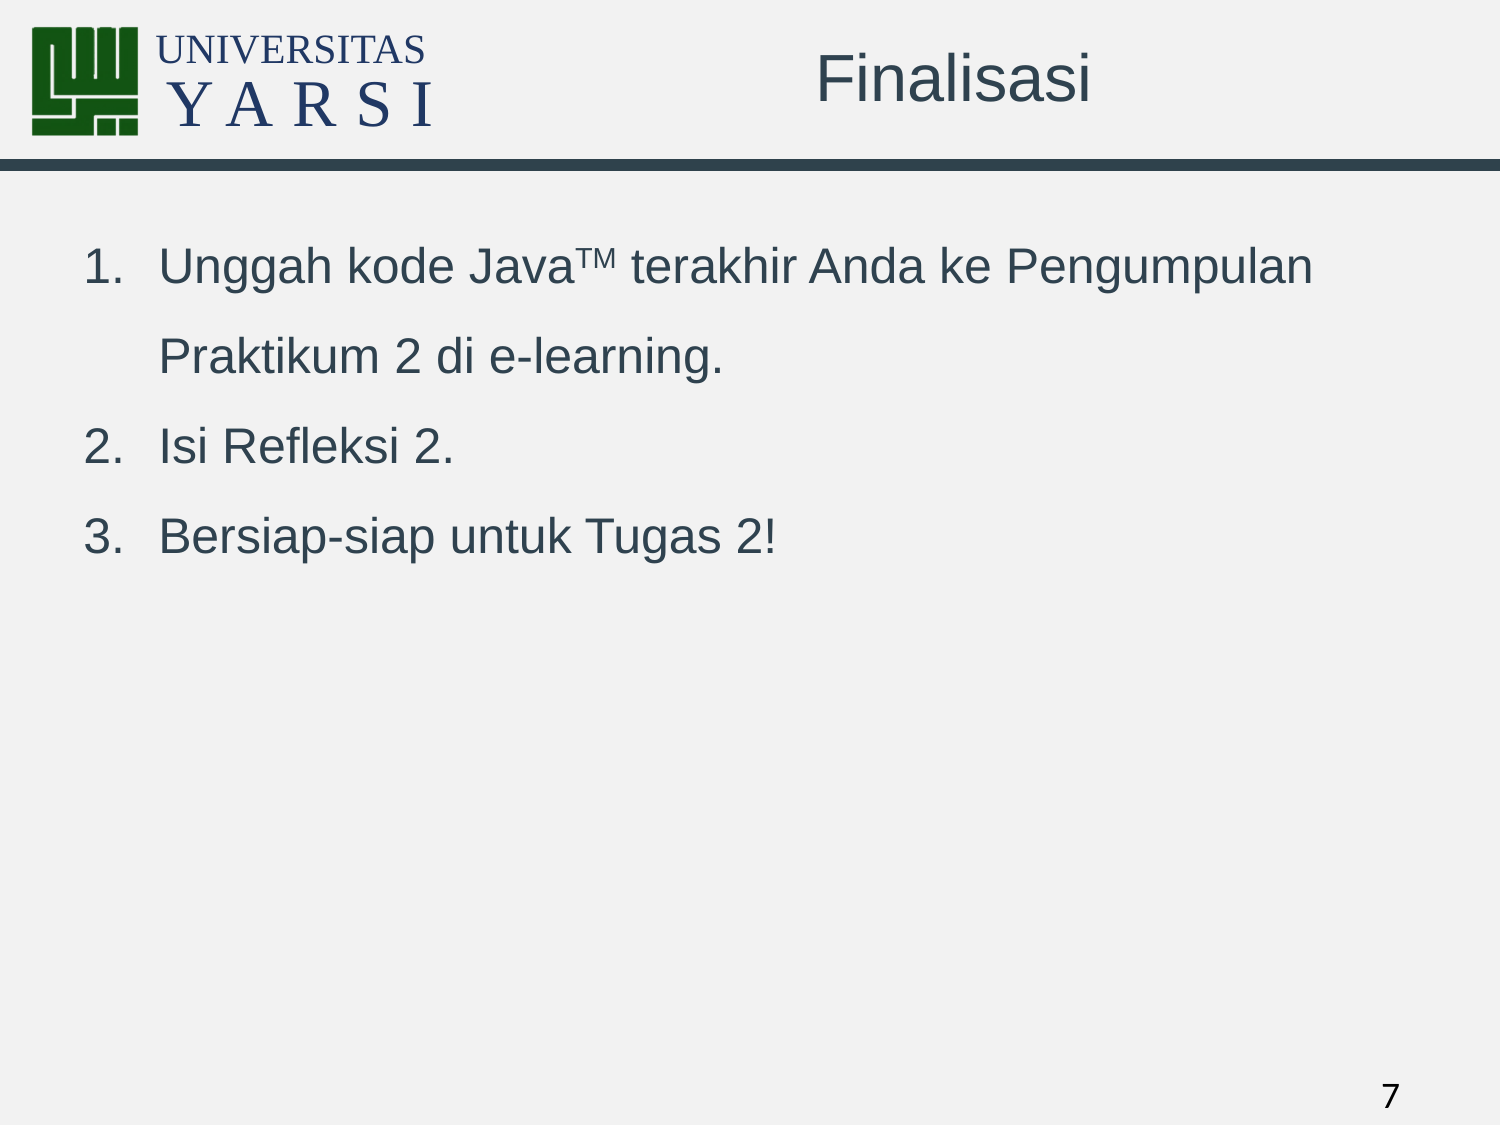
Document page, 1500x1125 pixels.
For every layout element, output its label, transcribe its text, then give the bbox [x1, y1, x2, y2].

picture [18, 16, 149, 149]
list Unggah kode JavaTM terakhir Anda ke Pengumpulan Praktikum 2 di e-learning. Isi Refleksi 2. Bersiap-siap untuk Tugas 2! [68, 196, 1423, 1042]
title Finalisasi [485, 35, 1423, 126]
